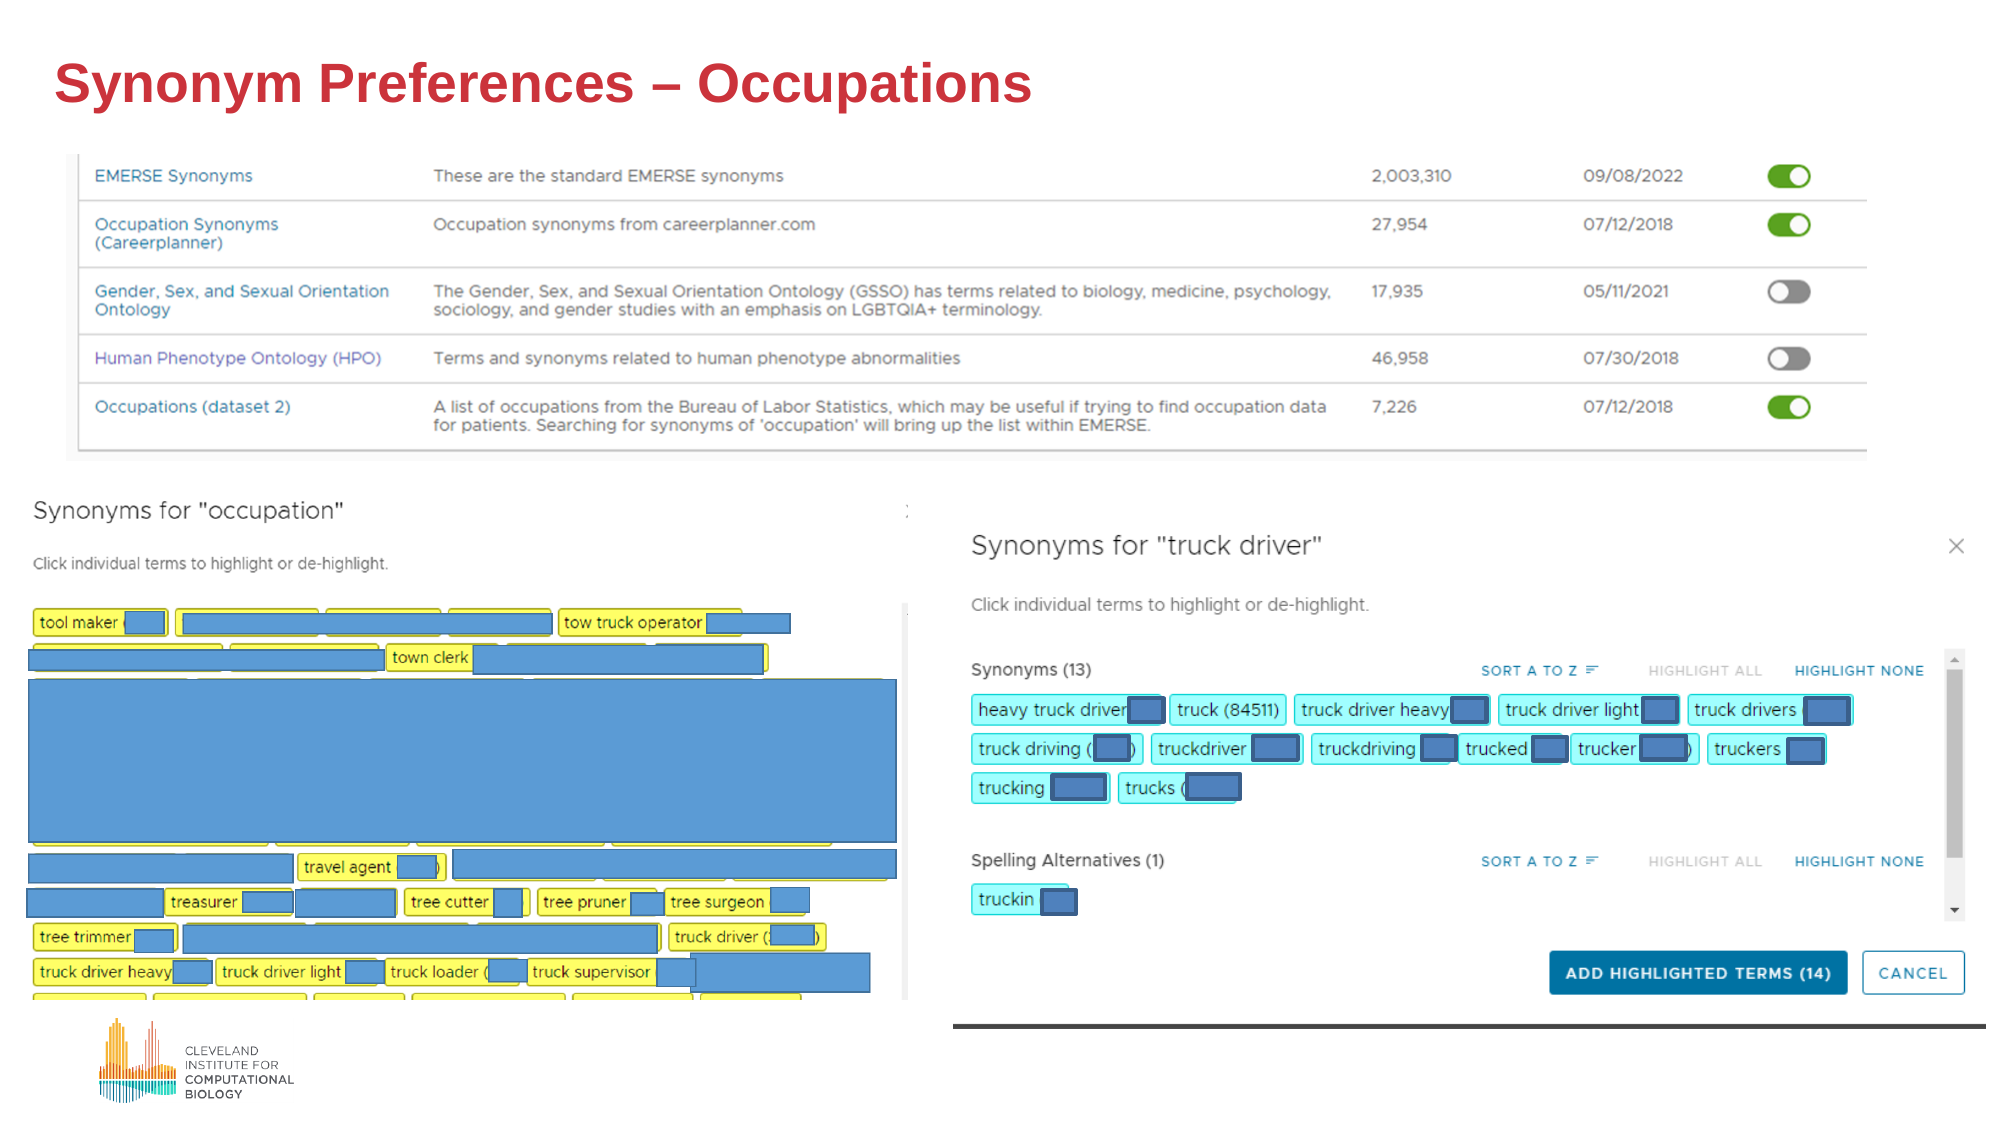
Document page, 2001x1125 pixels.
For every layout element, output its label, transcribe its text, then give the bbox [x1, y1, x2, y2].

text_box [953, 506, 1986, 1029]
picture [26, 478, 909, 1001]
picture [66, 154, 1867, 461]
picture [99, 1018, 294, 1103]
text_box Synonym Preferences – Occupations [54, 60, 1538, 114]
